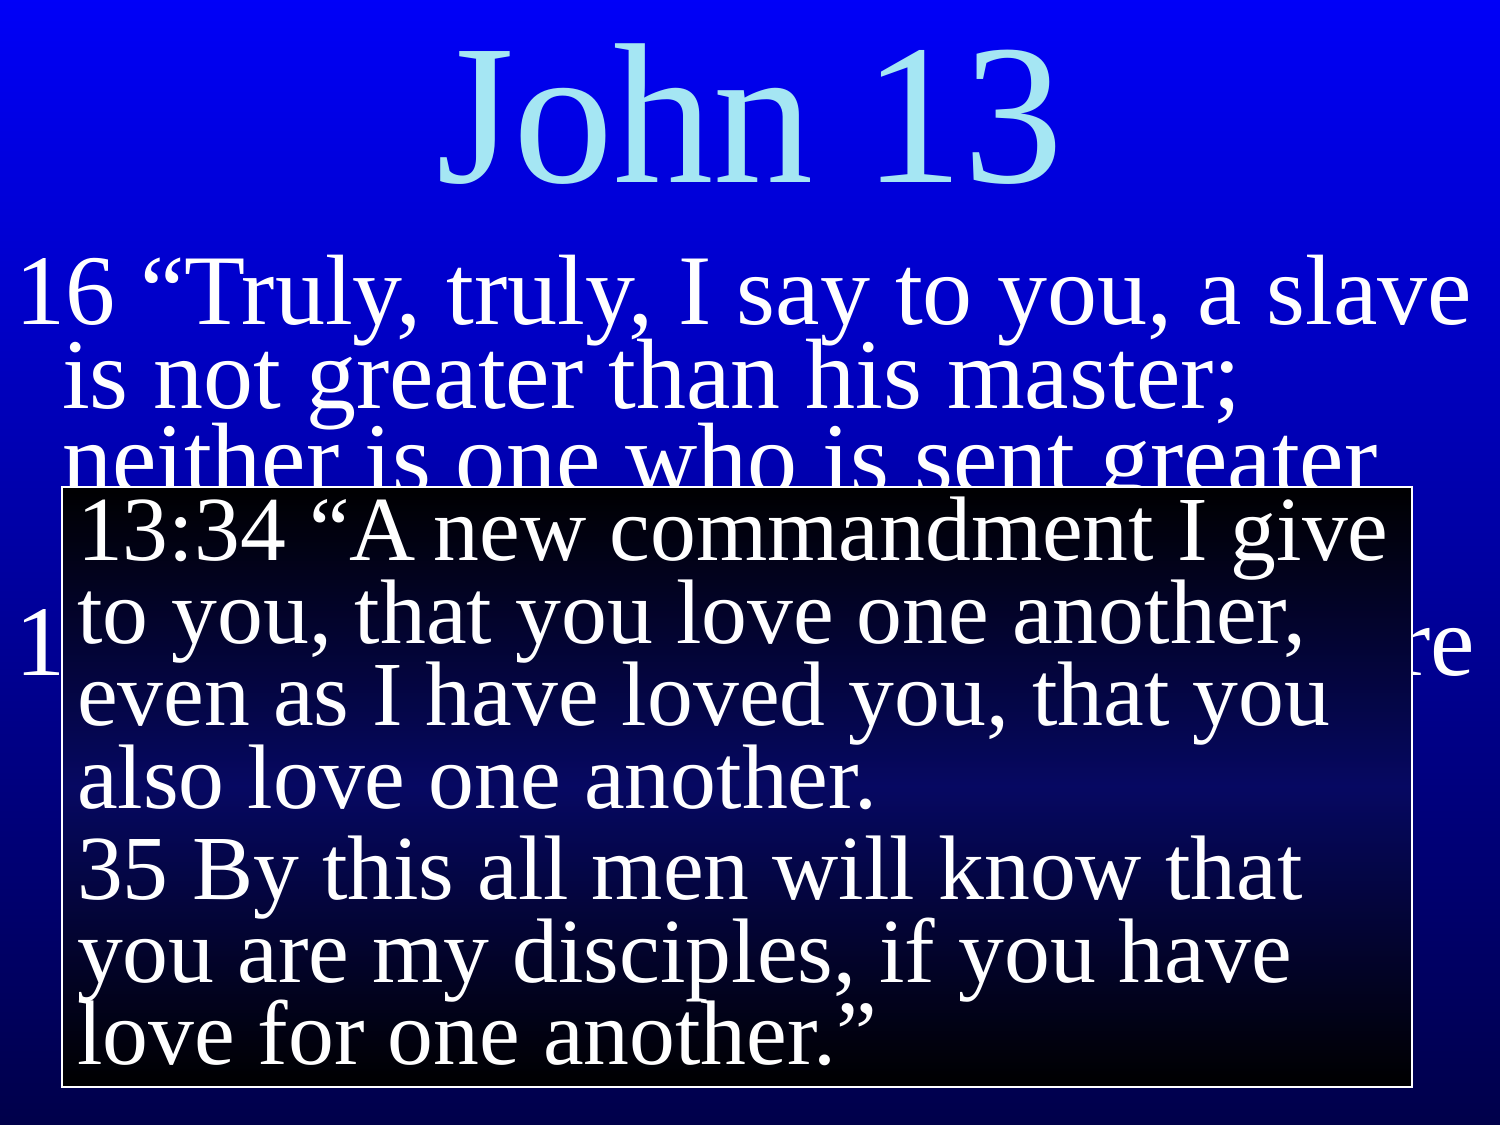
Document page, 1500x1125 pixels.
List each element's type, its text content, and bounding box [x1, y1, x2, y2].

title John 13 [0, 0, 1500, 249]
text_box 13:34 “A new commandment I give to you, that you love one another, even as I have loved you, that you also love one another. 35 ﻿﻿By this all men will know that you are my disciples, if you have love for one another.” [62, 487, 1413, 1088]
list 16 “Truly, truly, I say to you, a slave is not greater than his master; neither is one who is sent greater than the one who sent him. 17 If you know these things, you are blessed if you do them.” [0, 249, 1500, 1051]
